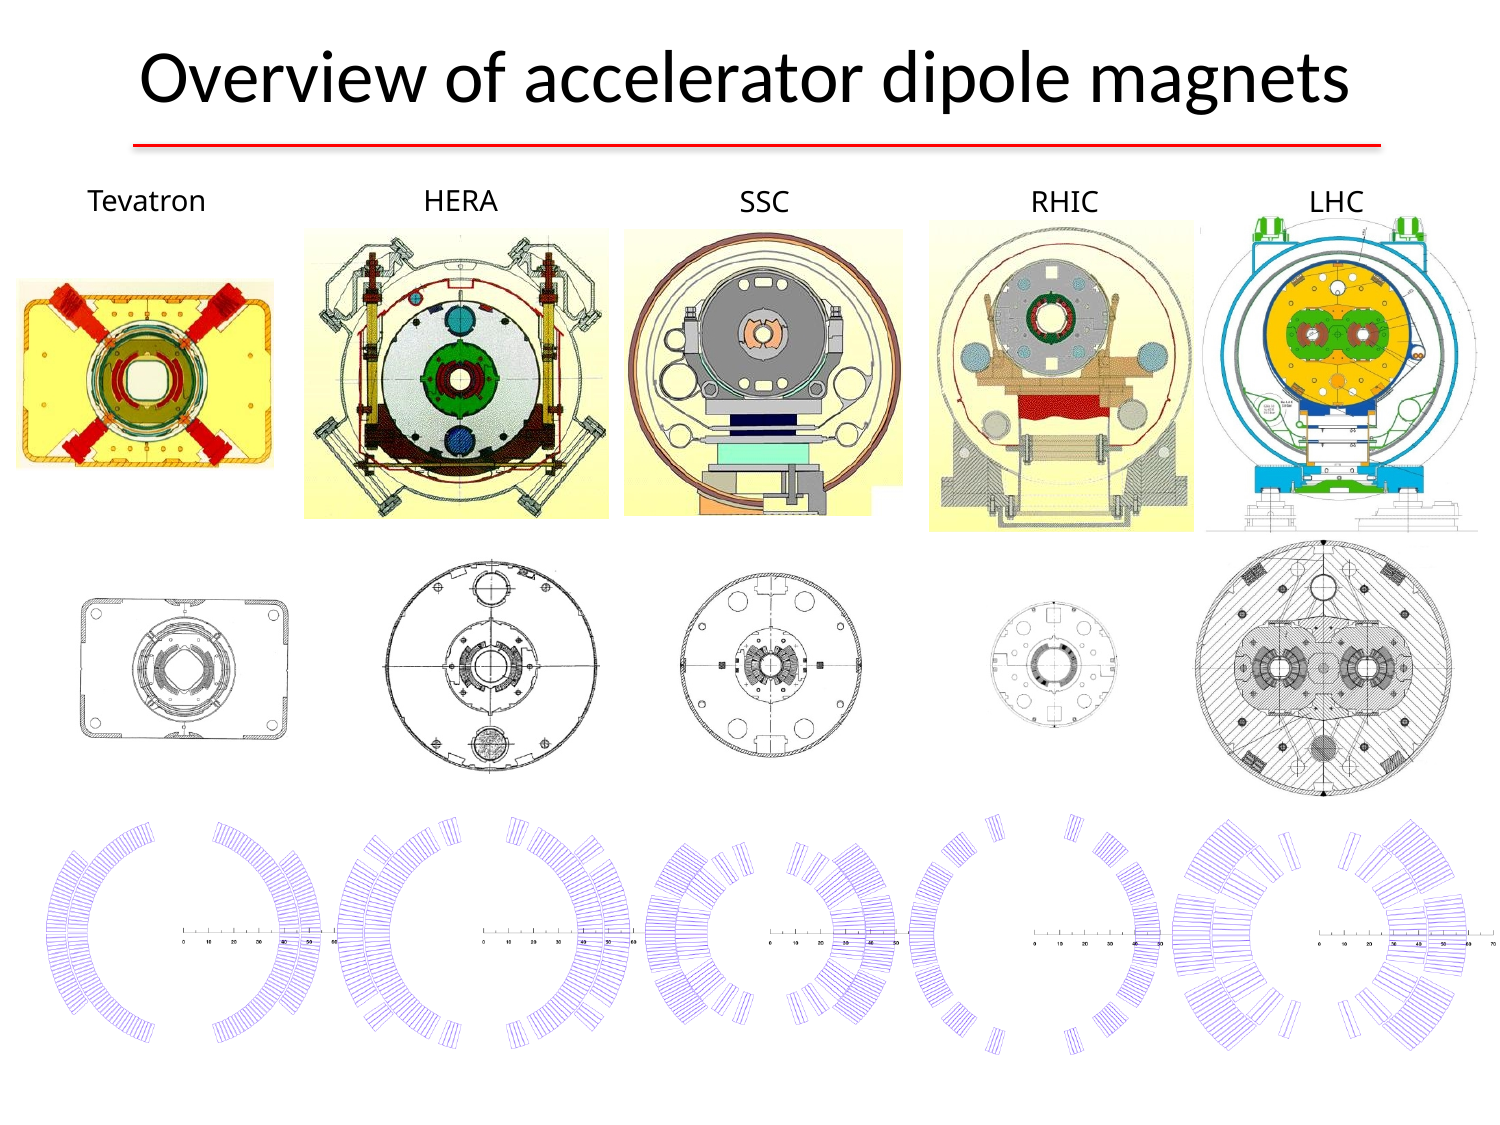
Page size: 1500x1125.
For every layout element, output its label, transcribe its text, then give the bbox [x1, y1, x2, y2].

picture [985, 599, 1120, 730]
picture [1192, 536, 1455, 797]
text_box RHIC [1015, 175, 1115, 218]
text_box HERA [408, 174, 514, 225]
picture [75, 595, 291, 742]
text_box LHC [1294, 175, 1380, 213]
picture [1199, 214, 1478, 535]
picture [677, 571, 863, 760]
title Overview of accelerator dipole magnets [0, 0, 1496, 144]
picture [304, 228, 609, 519]
picture [381, 557, 601, 775]
picture [928, 220, 1195, 532]
picture [45, 814, 1496, 1055]
text_box SSC [724, 175, 806, 226]
text_box Tevatron [72, 174, 222, 225]
picture [623, 229, 903, 516]
picture [15, 278, 274, 471]
